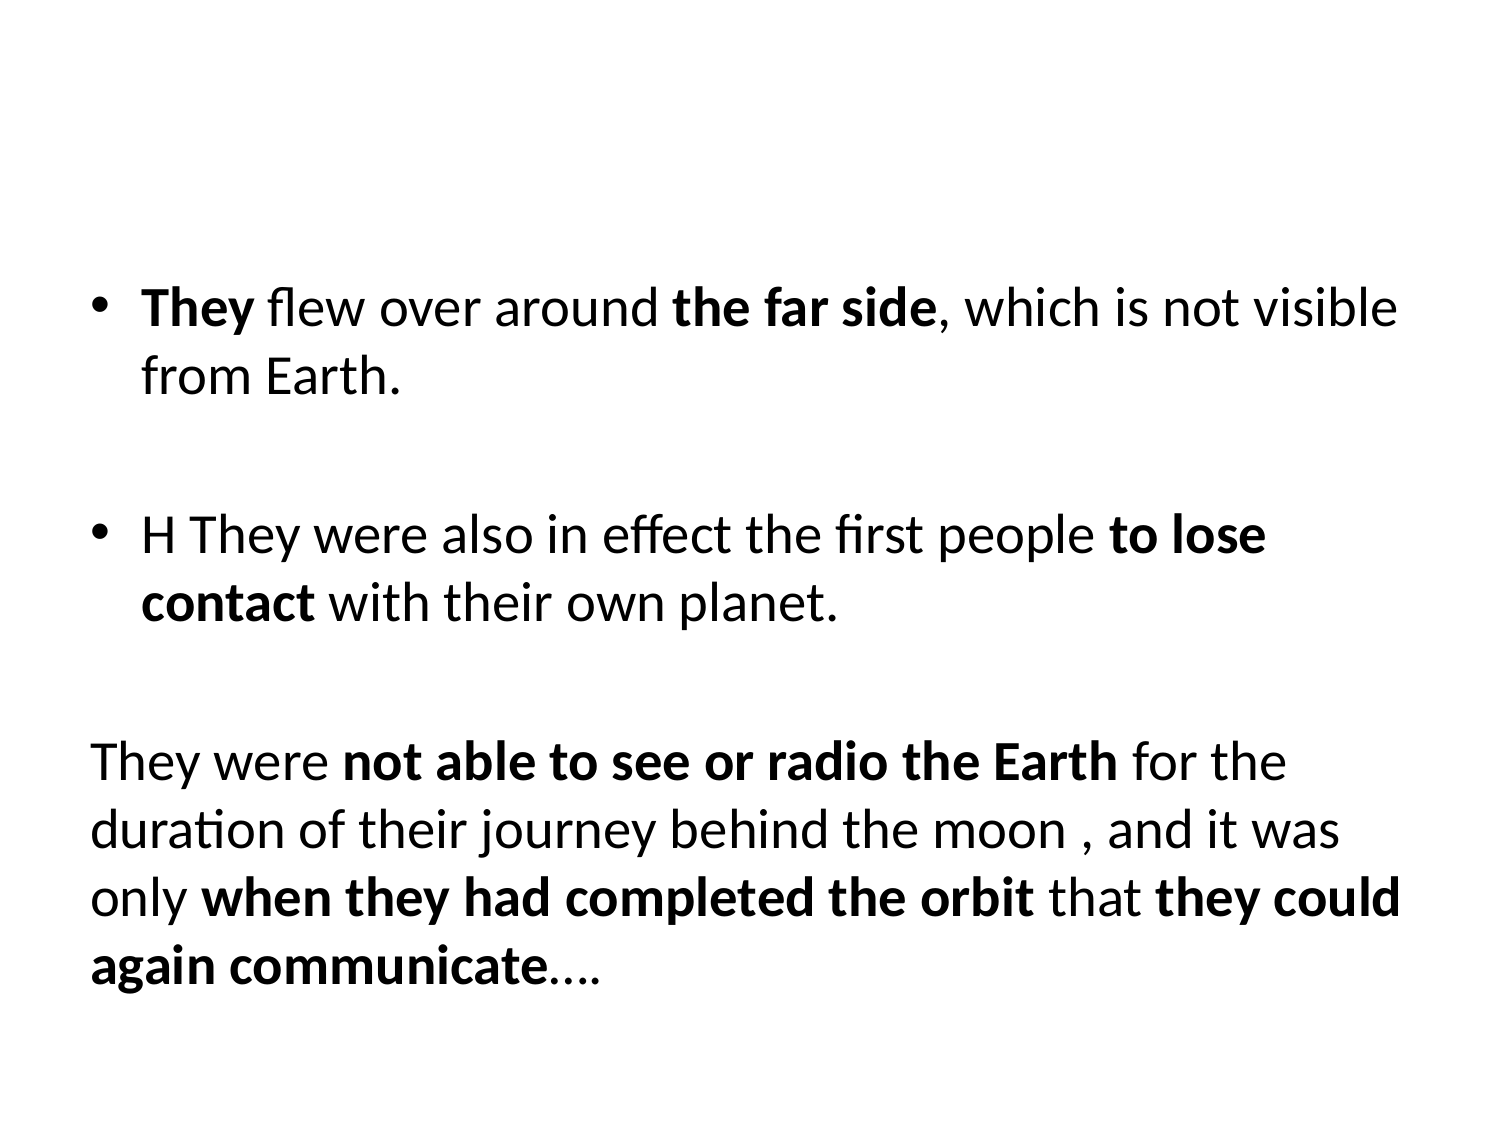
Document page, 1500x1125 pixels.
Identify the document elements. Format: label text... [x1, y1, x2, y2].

list They flew over around the far side, which is not visible from Earth. H They were also in effect the first people to lose contact with their own planet. They were not able to see or radio the Earth for the duration of their journey behind the moon , and it was only when they had completed the orbit that they could again communicate…. [74, 262, 1426, 1006]
